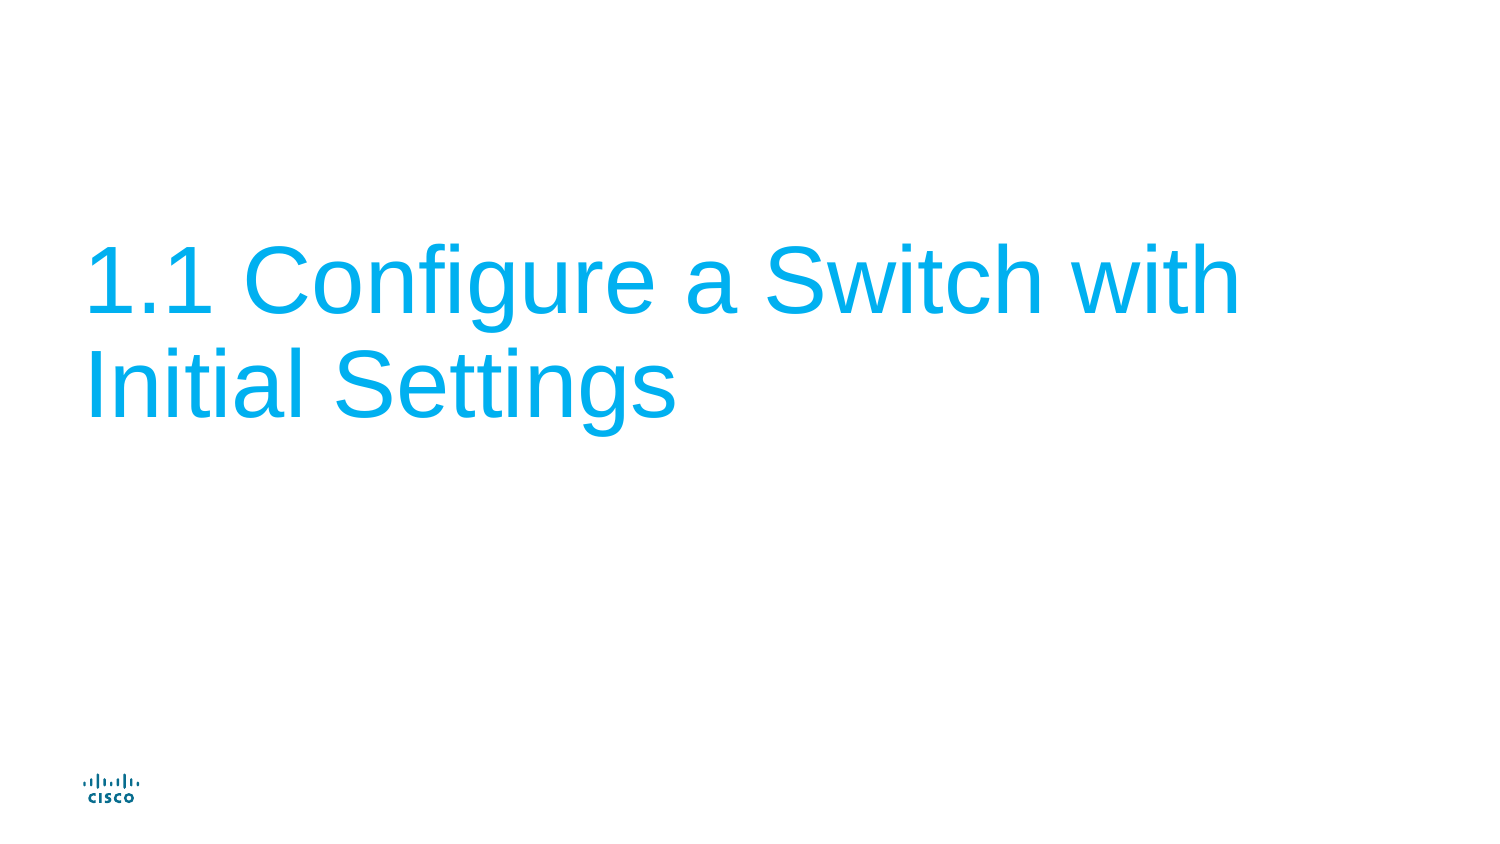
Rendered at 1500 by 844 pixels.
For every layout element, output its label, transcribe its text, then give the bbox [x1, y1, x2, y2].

title 1.1 Configure a Switch with Initial Settings [68, 216, 1315, 446]
